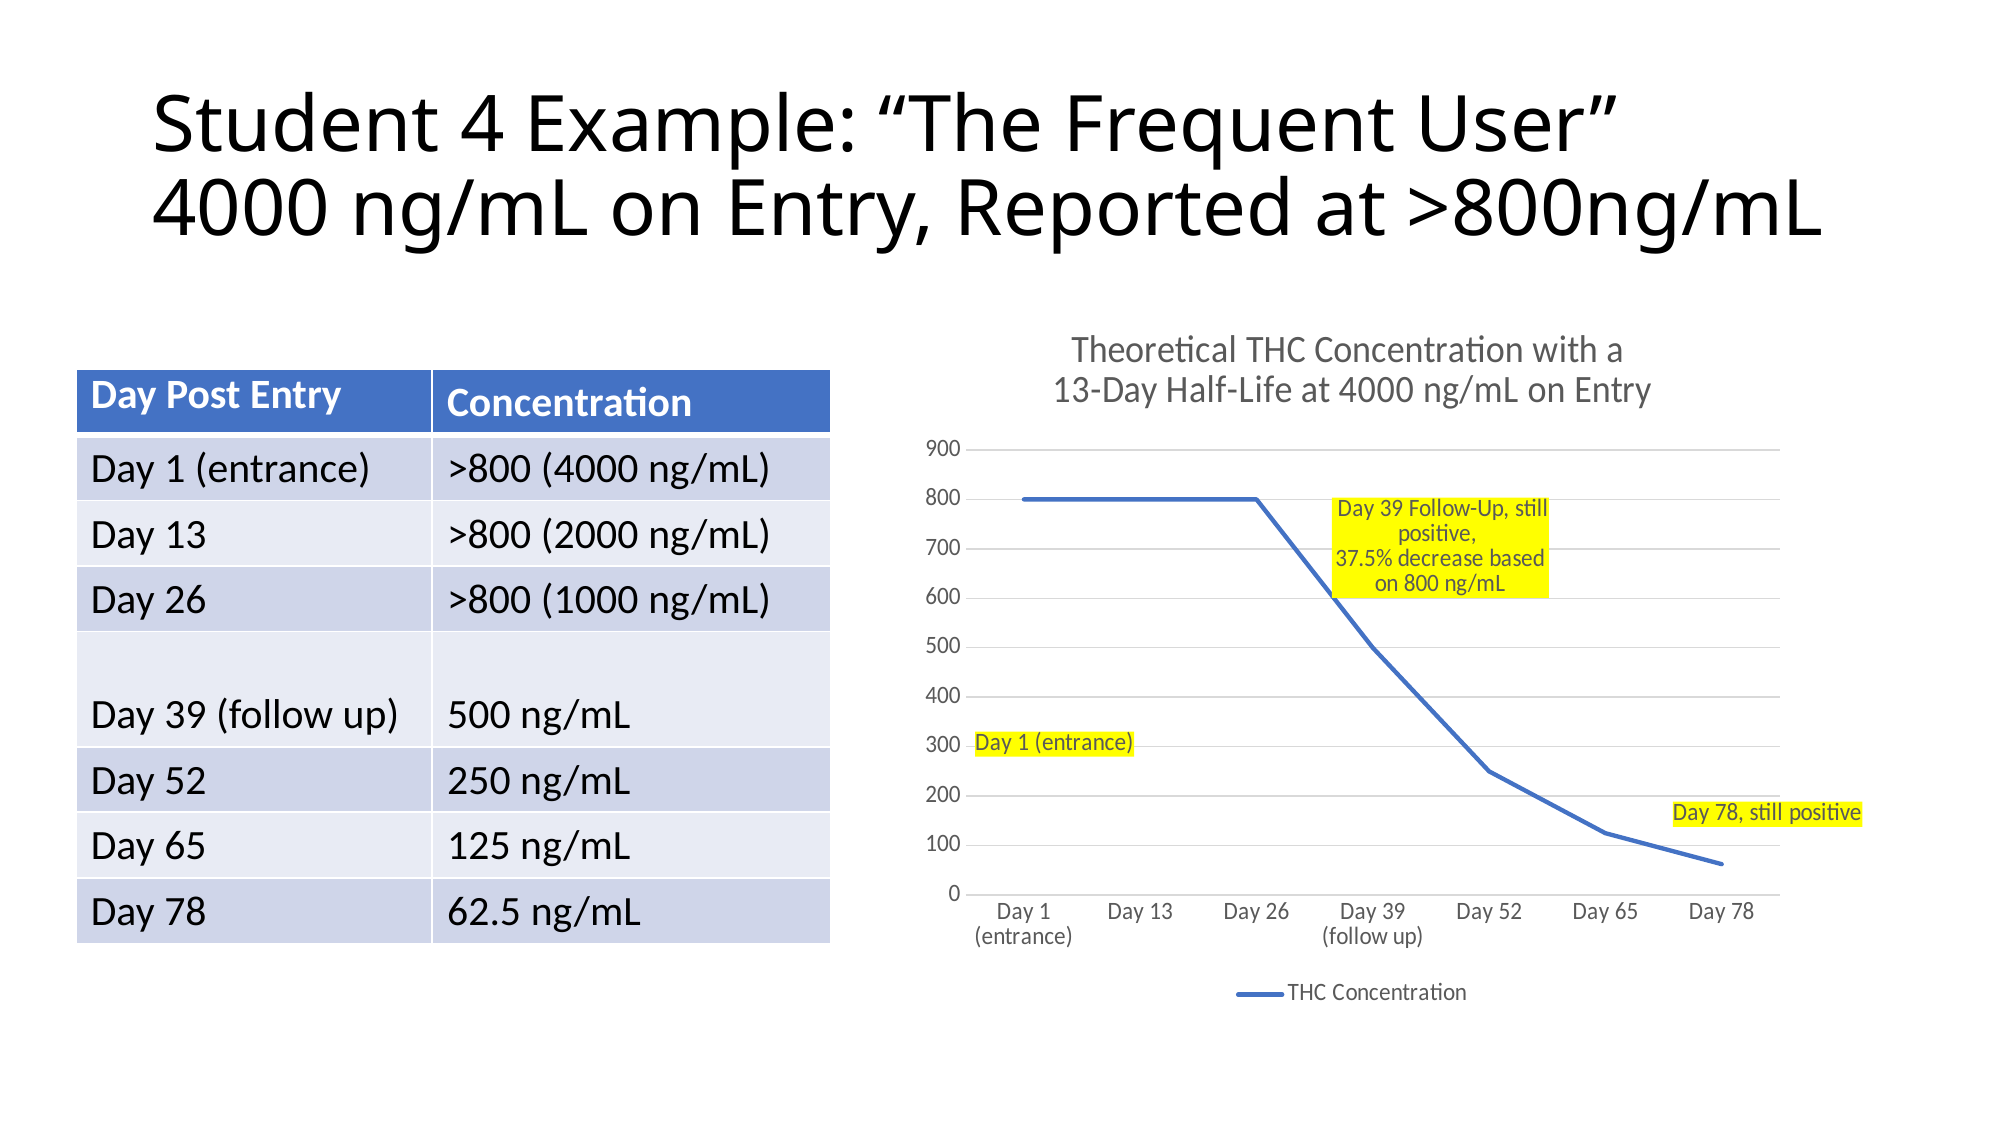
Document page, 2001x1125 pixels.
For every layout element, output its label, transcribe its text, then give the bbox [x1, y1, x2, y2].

table_cell Day 13 [77, 501, 431, 565]
table_cell 500 ng/mL [433, 632, 830, 746]
table_cell >800 (1000 ng/mL) [433, 567, 830, 631]
table_cell Day 52 [77, 748, 431, 811]
table_cell >800 (4000 ng/mL) [433, 438, 830, 500]
table_cell Day 26 [77, 567, 431, 631]
table_cell 125 ng/mL [433, 813, 830, 877]
table_cell Day 1 (entrance) [77, 438, 431, 500]
table_header Day Post Entry [77, 370, 431, 432]
table_header Concentration [433, 370, 830, 432]
table_cell >800 (2000 ng/mL) [433, 501, 830, 565]
table_cell Day 78 [77, 879, 431, 943]
table_cell 250 ng/mL [433, 748, 830, 811]
table_cell Day 65 [77, 813, 431, 877]
title Student 4 Example: “The Frequent User” 4000 ng/mL on Entry, Reported at >800ng/mL [137, 59, 1863, 278]
chart [907, 299, 1863, 1014]
table_cell 62.5 ng/mL [433, 879, 830, 943]
table_cell Day 39 (follow up) [77, 632, 431, 746]
